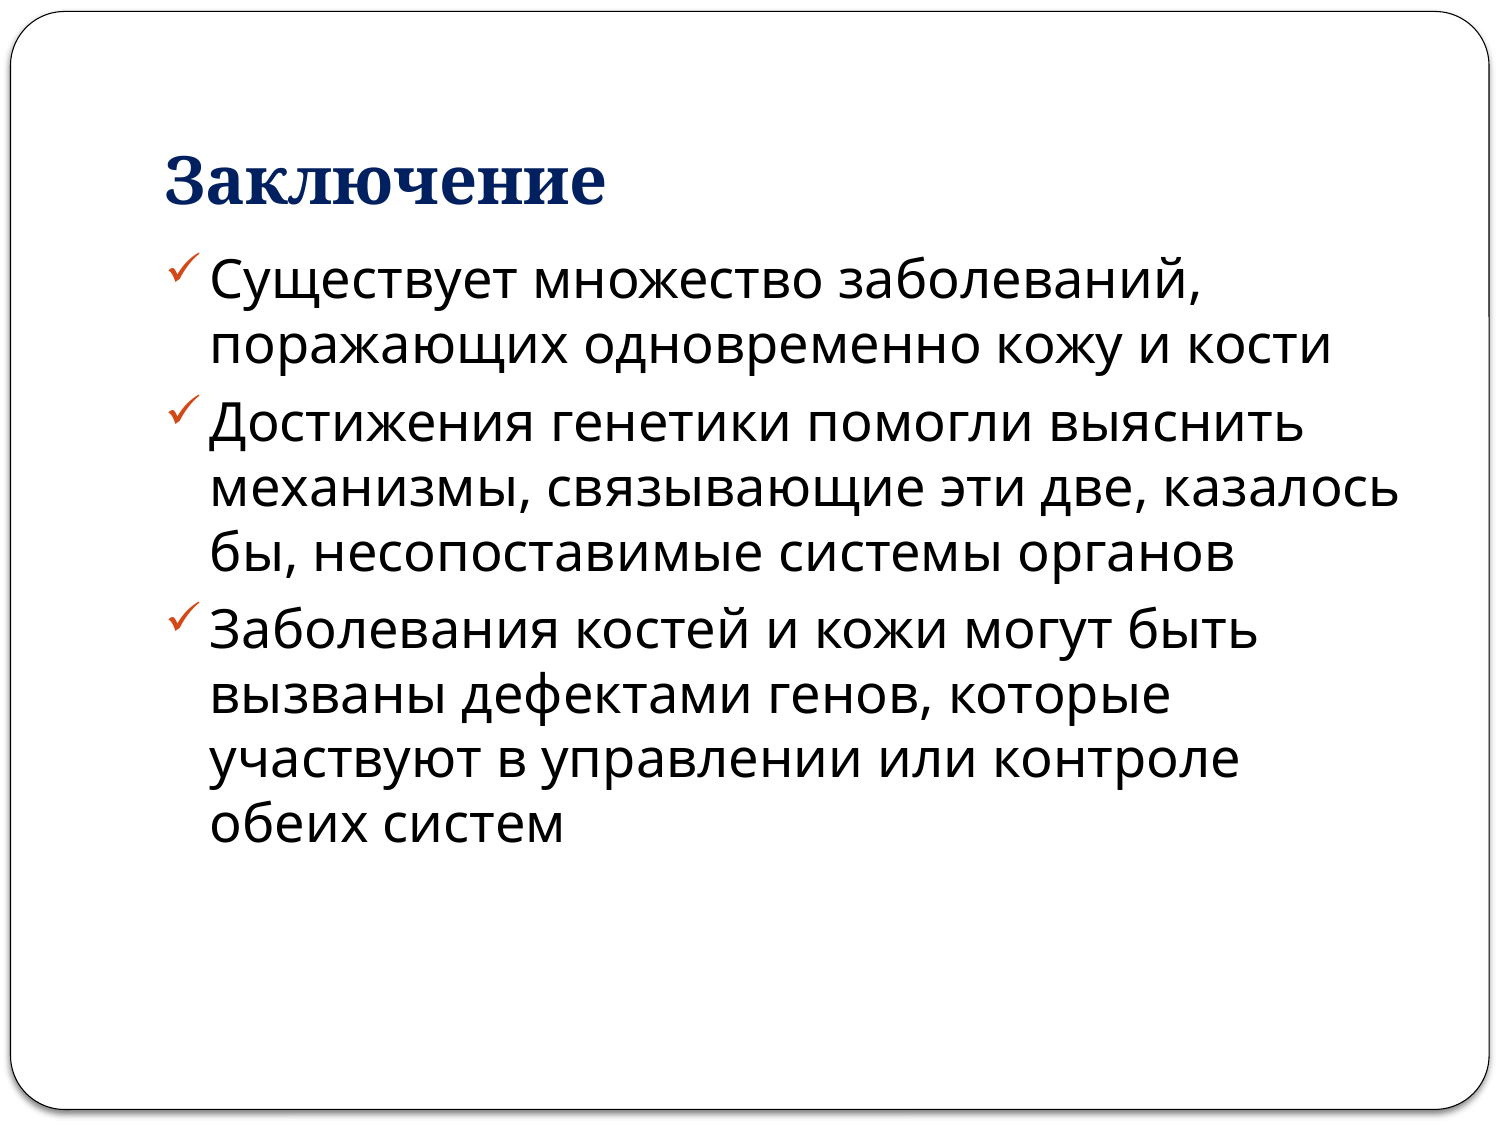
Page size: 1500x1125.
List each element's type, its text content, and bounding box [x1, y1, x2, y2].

list Существует множество заболеваний, поражающих одновременно кожу и кости Достижения генетики помогли выяснить механизмы, связывающие эти две, казалось бы, несопоставимые системы органов Заболевания костей и кожи могут быть вызваны дефектами генов, которые участвуют в управлении или контроле обеих систем [150, 237, 1425, 988]
title Заключение [150, 45, 1425, 233]
